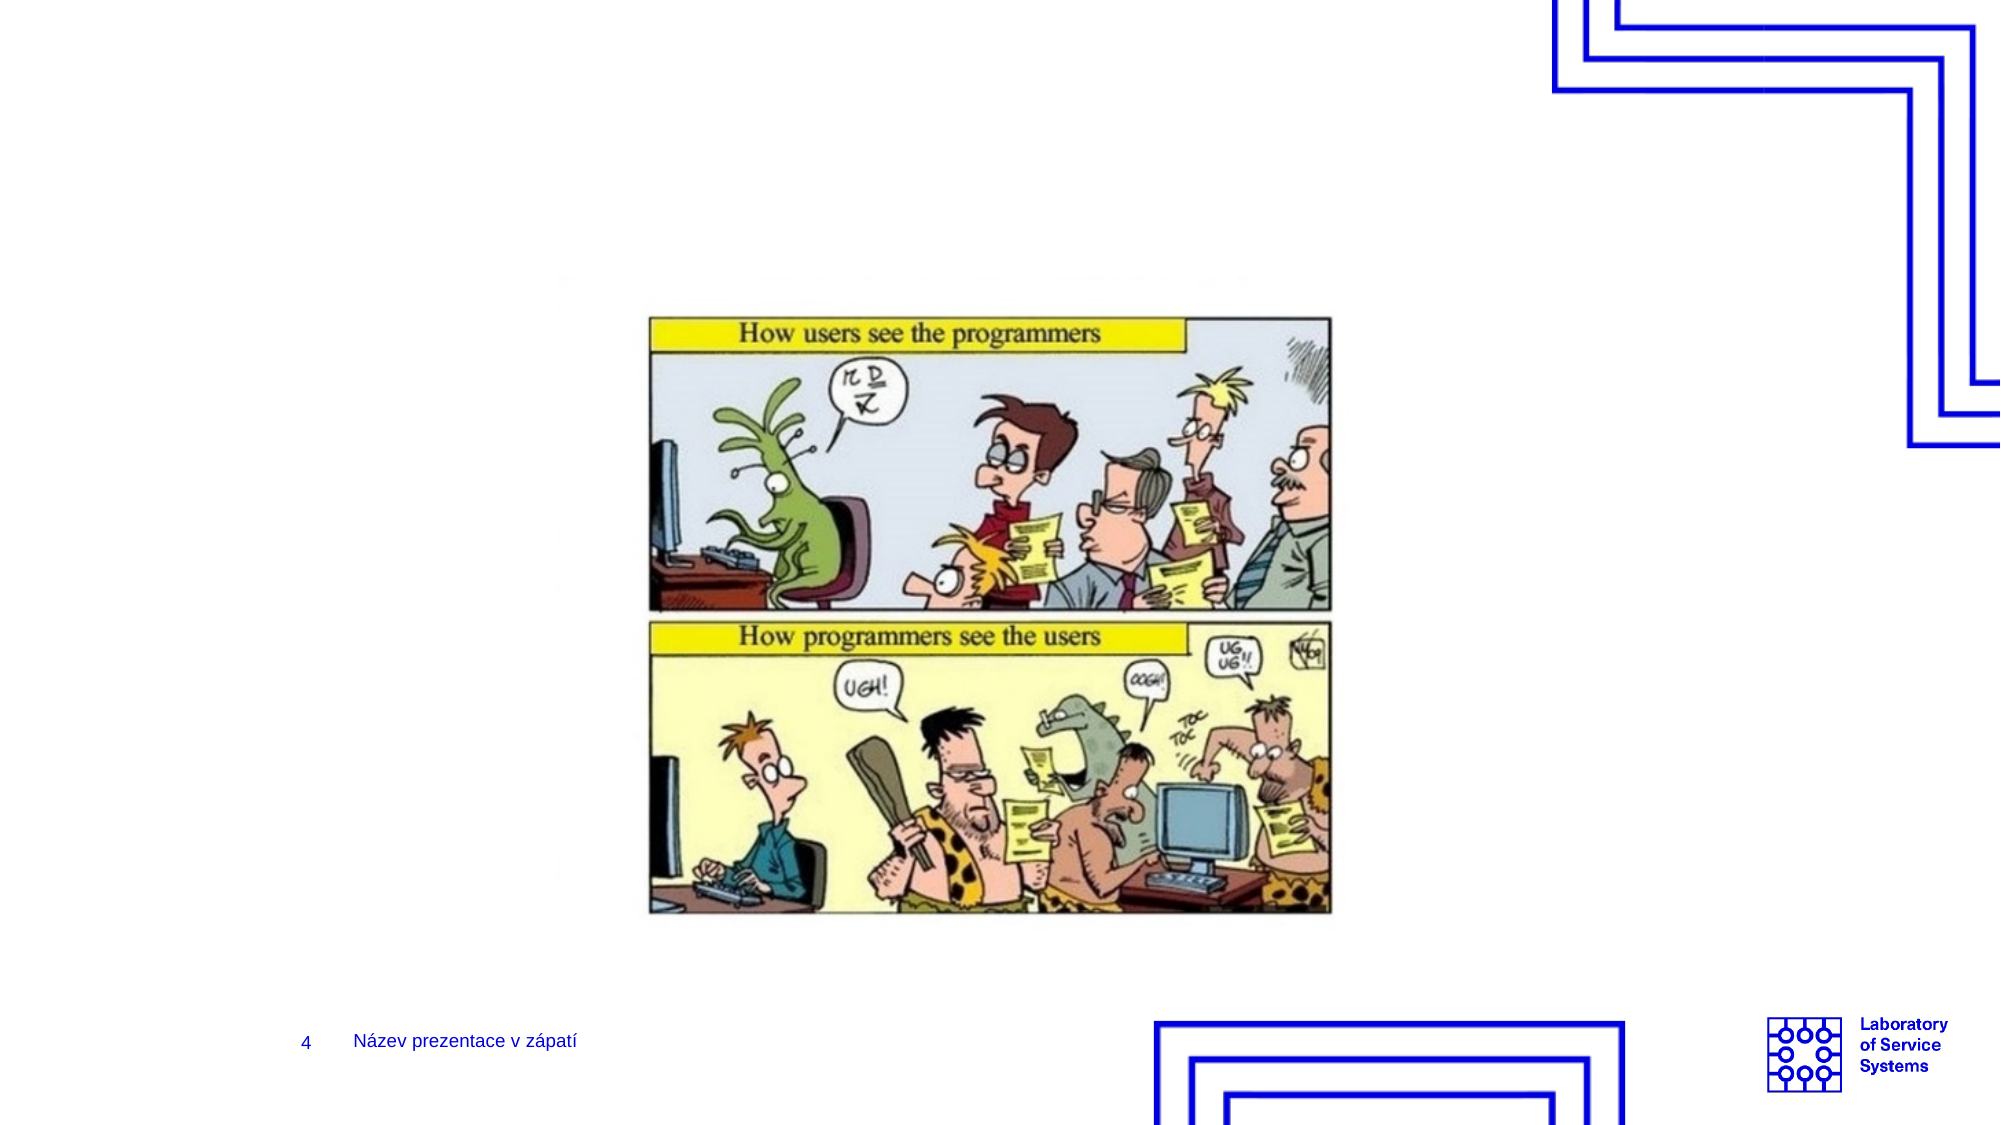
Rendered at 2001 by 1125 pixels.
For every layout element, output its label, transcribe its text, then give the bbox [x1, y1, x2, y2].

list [557, 277, 1443, 957]
picture [1765, 1015, 1949, 1093]
slide_number 4 [300, 1021, 332, 1063]
picture [1544, 0, 2001, 458]
picture [1148, 1015, 1633, 1125]
footer Název prezentace v zápatí [338, 1021, 1053, 1063]
